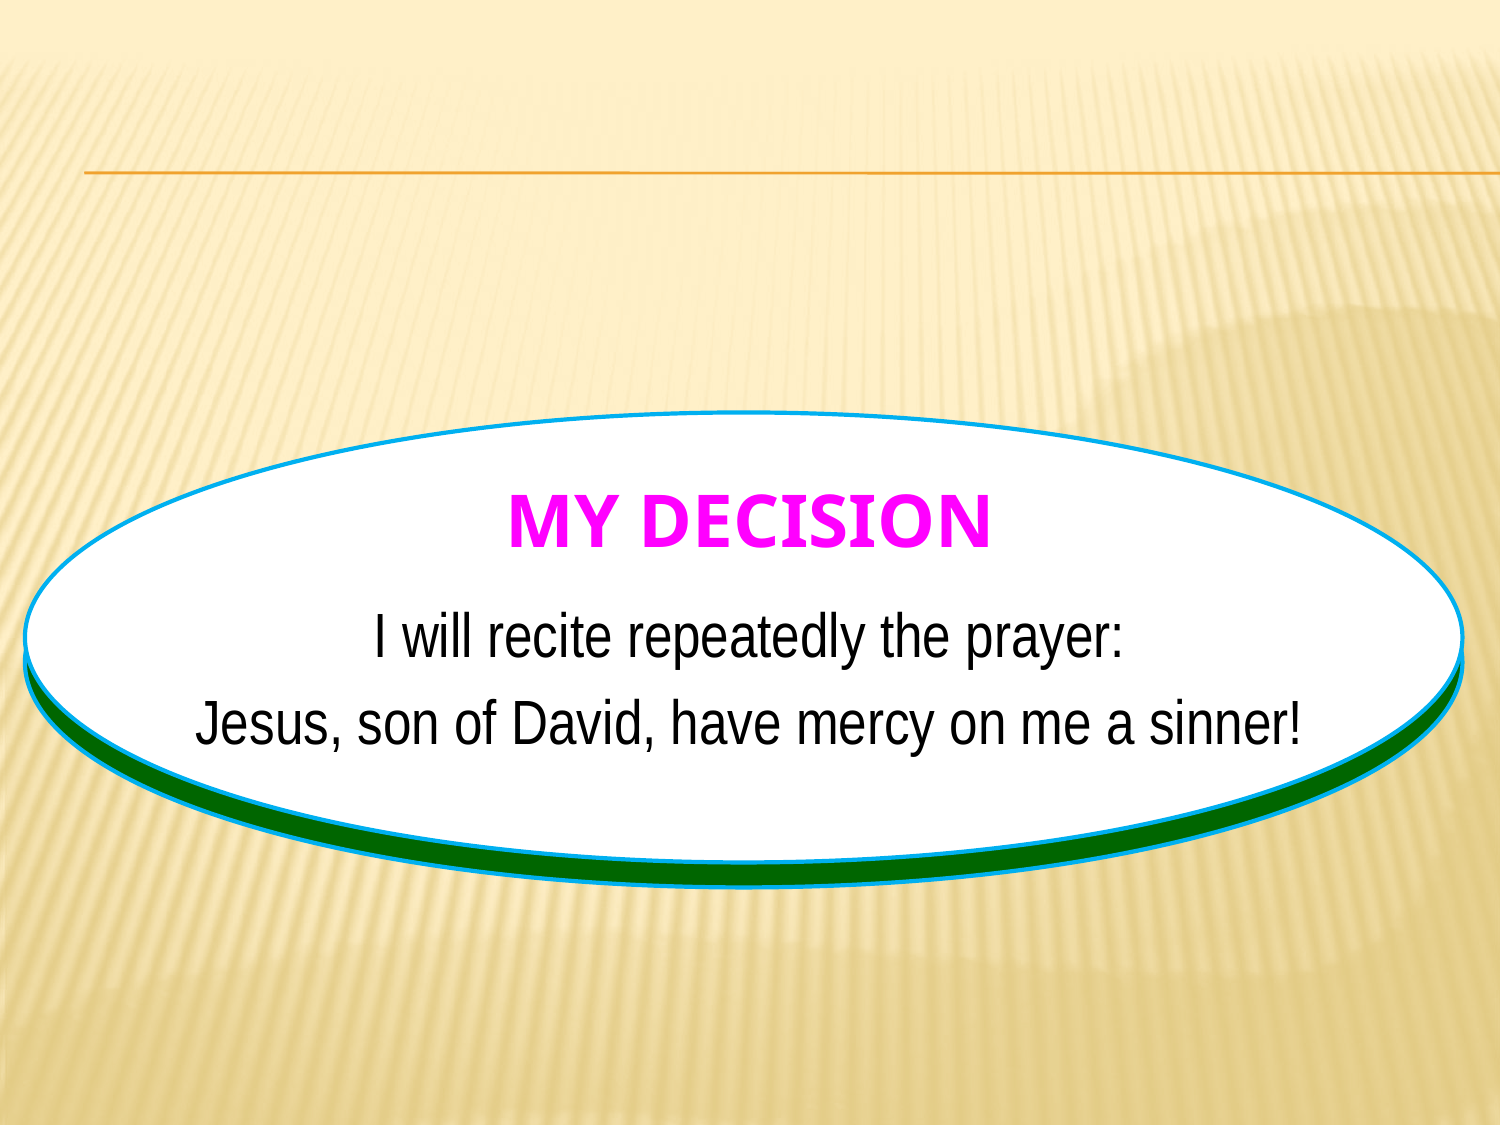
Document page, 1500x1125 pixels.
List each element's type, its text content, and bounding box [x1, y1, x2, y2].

text_box [1350, 600, 1465, 761]
title MY DECISION [0, 437, 1500, 600]
text_box [22, 651, 150, 792]
text_box [404, 410, 1084, 437]
text_box [239, 800, 1248, 865]
text_box [1350, 653, 1465, 786]
list I will recite repeatedly the prayer: Jesus, son of David, have mercy on me a sinner! [150, 587, 1350, 800]
text_box [22, 600, 150, 767]
text_box [169, 800, 1318, 890]
